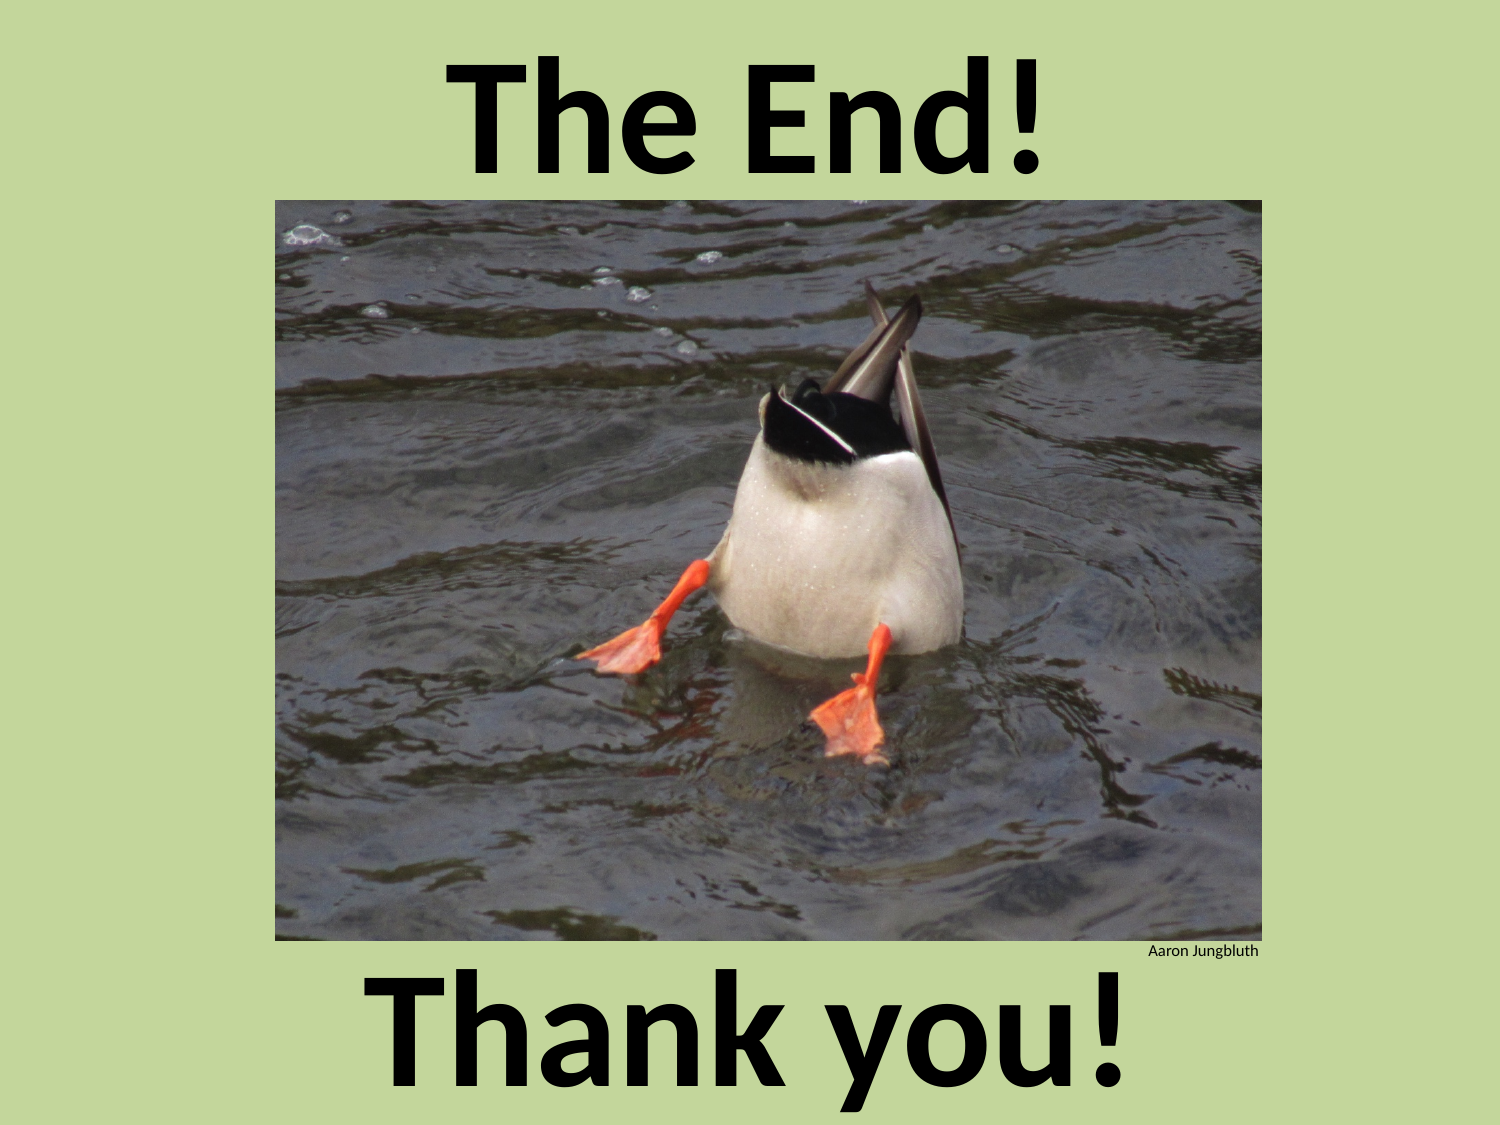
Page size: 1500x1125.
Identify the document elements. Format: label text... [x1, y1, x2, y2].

text_box Thank you! [0, 912, 1500, 1125]
text_box The End! [0, 0, 1500, 215]
picture [274, 200, 1262, 941]
text_box Aaron Jungbluth [1133, 932, 1280, 967]
